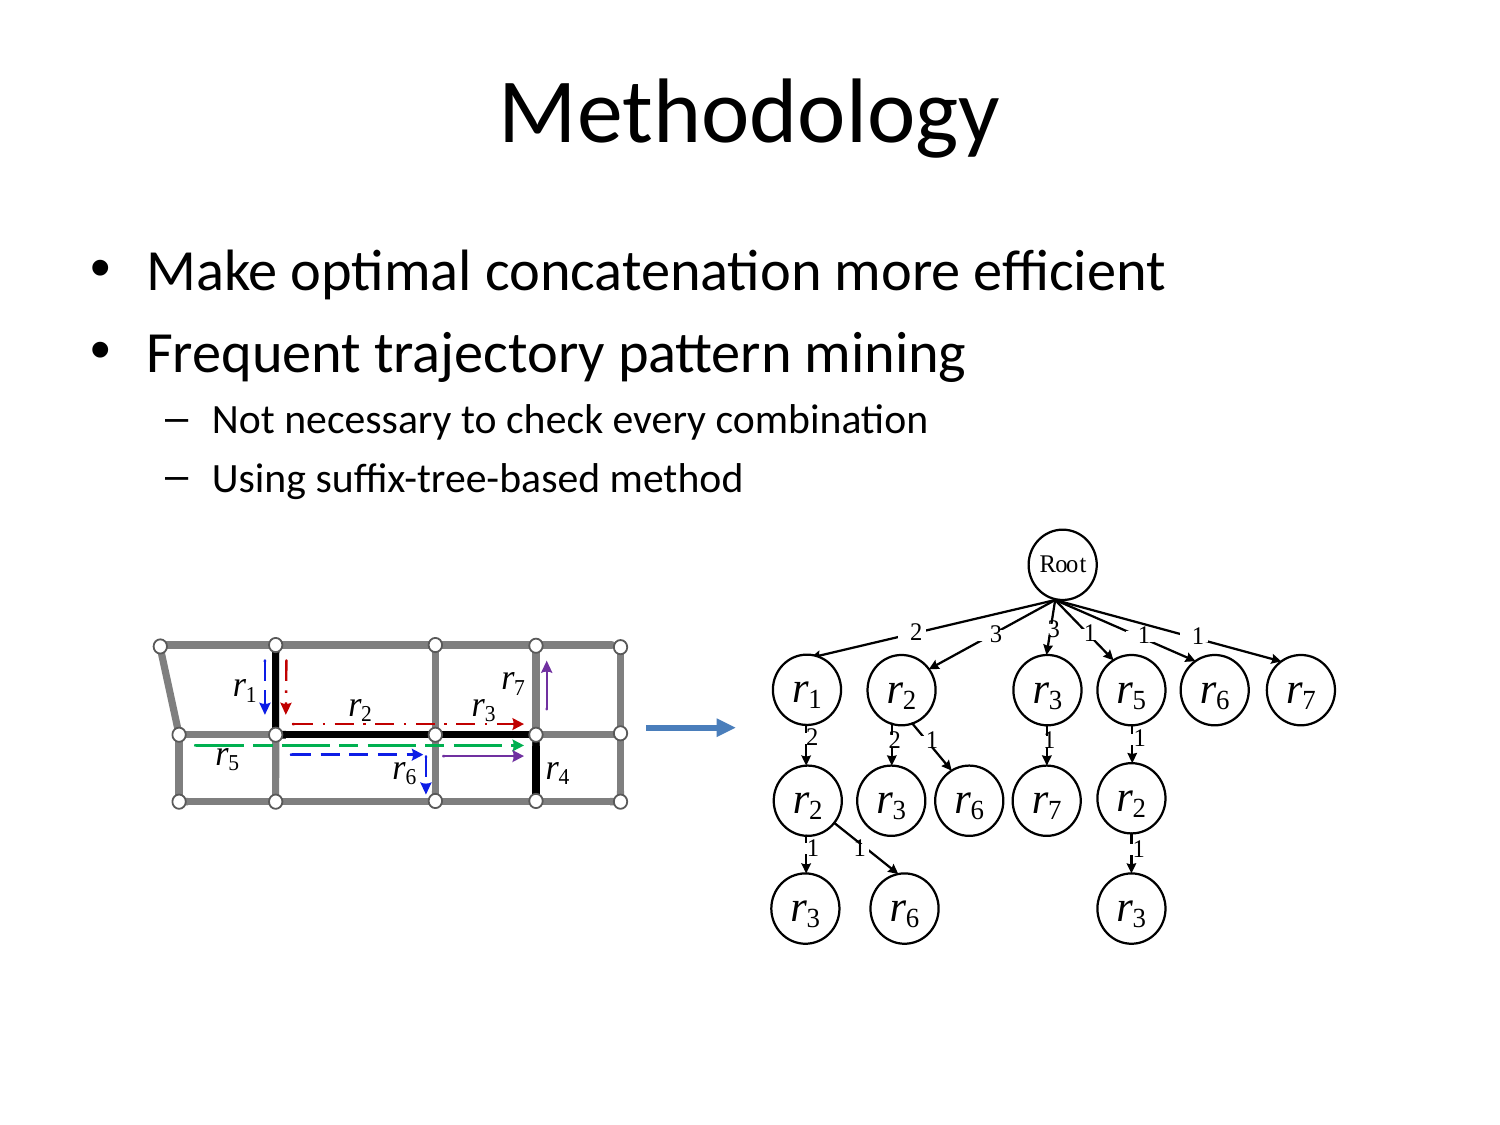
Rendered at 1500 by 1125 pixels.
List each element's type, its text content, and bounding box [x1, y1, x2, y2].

picture [760, 497, 1344, 969]
list Make optimal concatenation more efficient Frequent trajectory pattern mining Not necessary to check every combination Using suffix-tree-based method [75, 224, 1425, 968]
picture [149, 633, 649, 822]
title Methodology [75, 12, 1425, 200]
